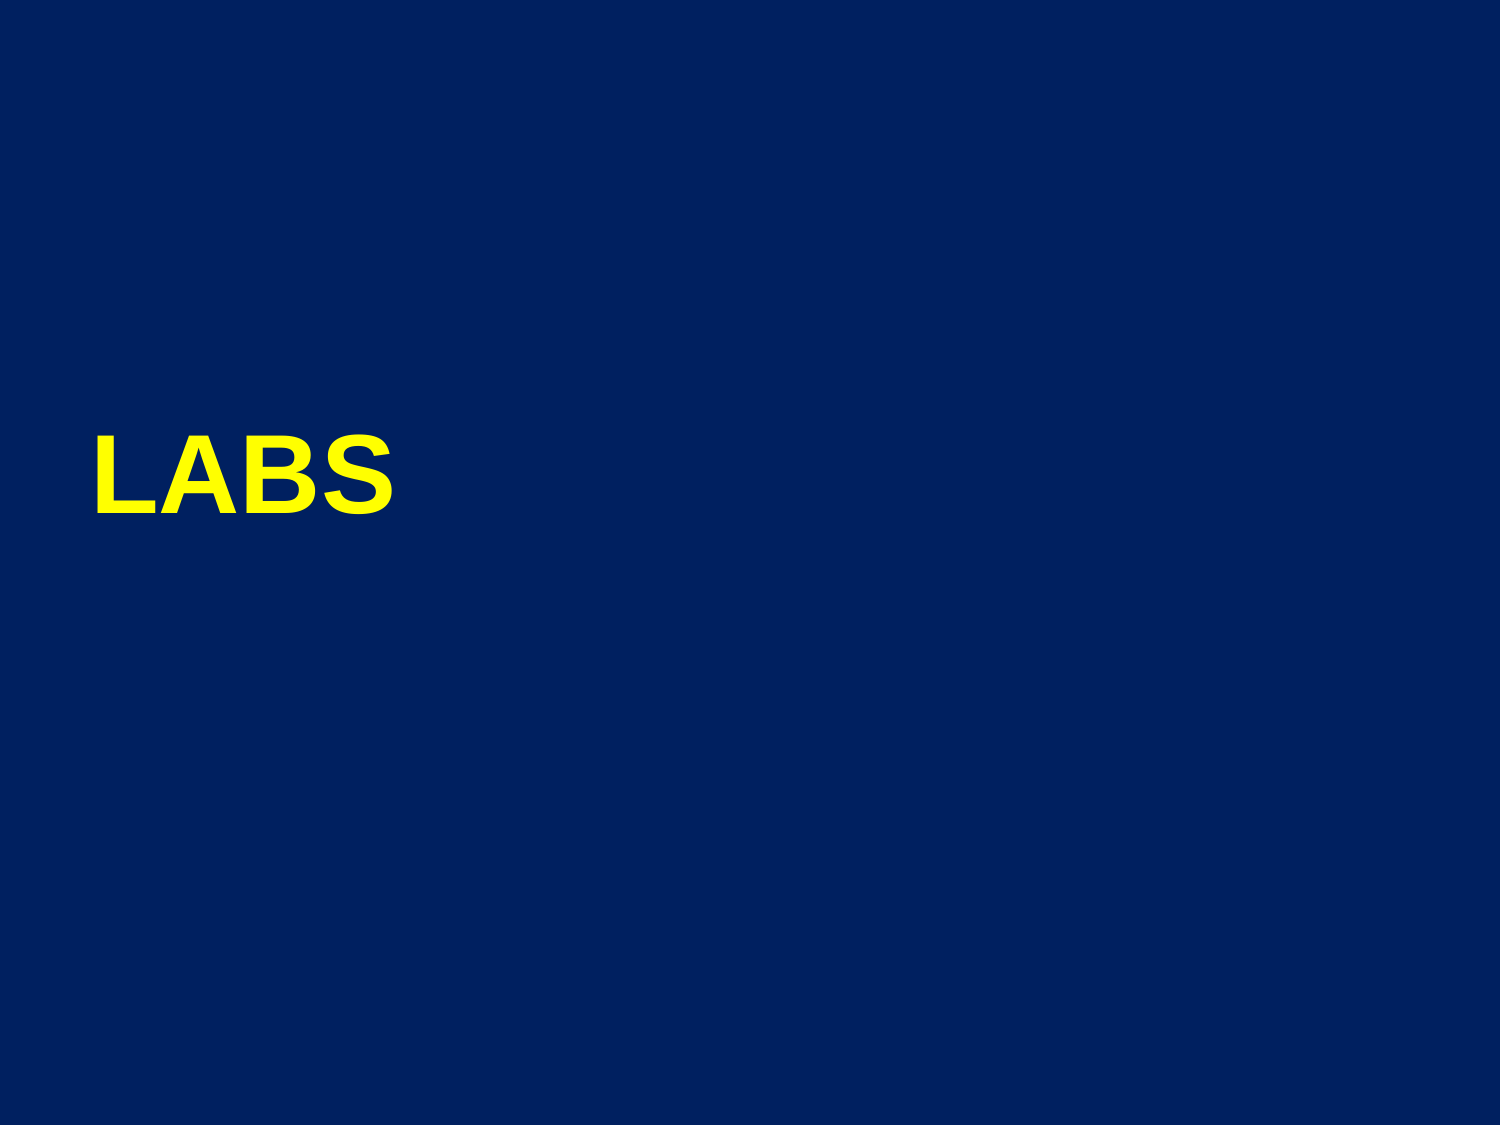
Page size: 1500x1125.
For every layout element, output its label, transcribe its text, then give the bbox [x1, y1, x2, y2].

title LABS [75, 375, 1425, 563]
